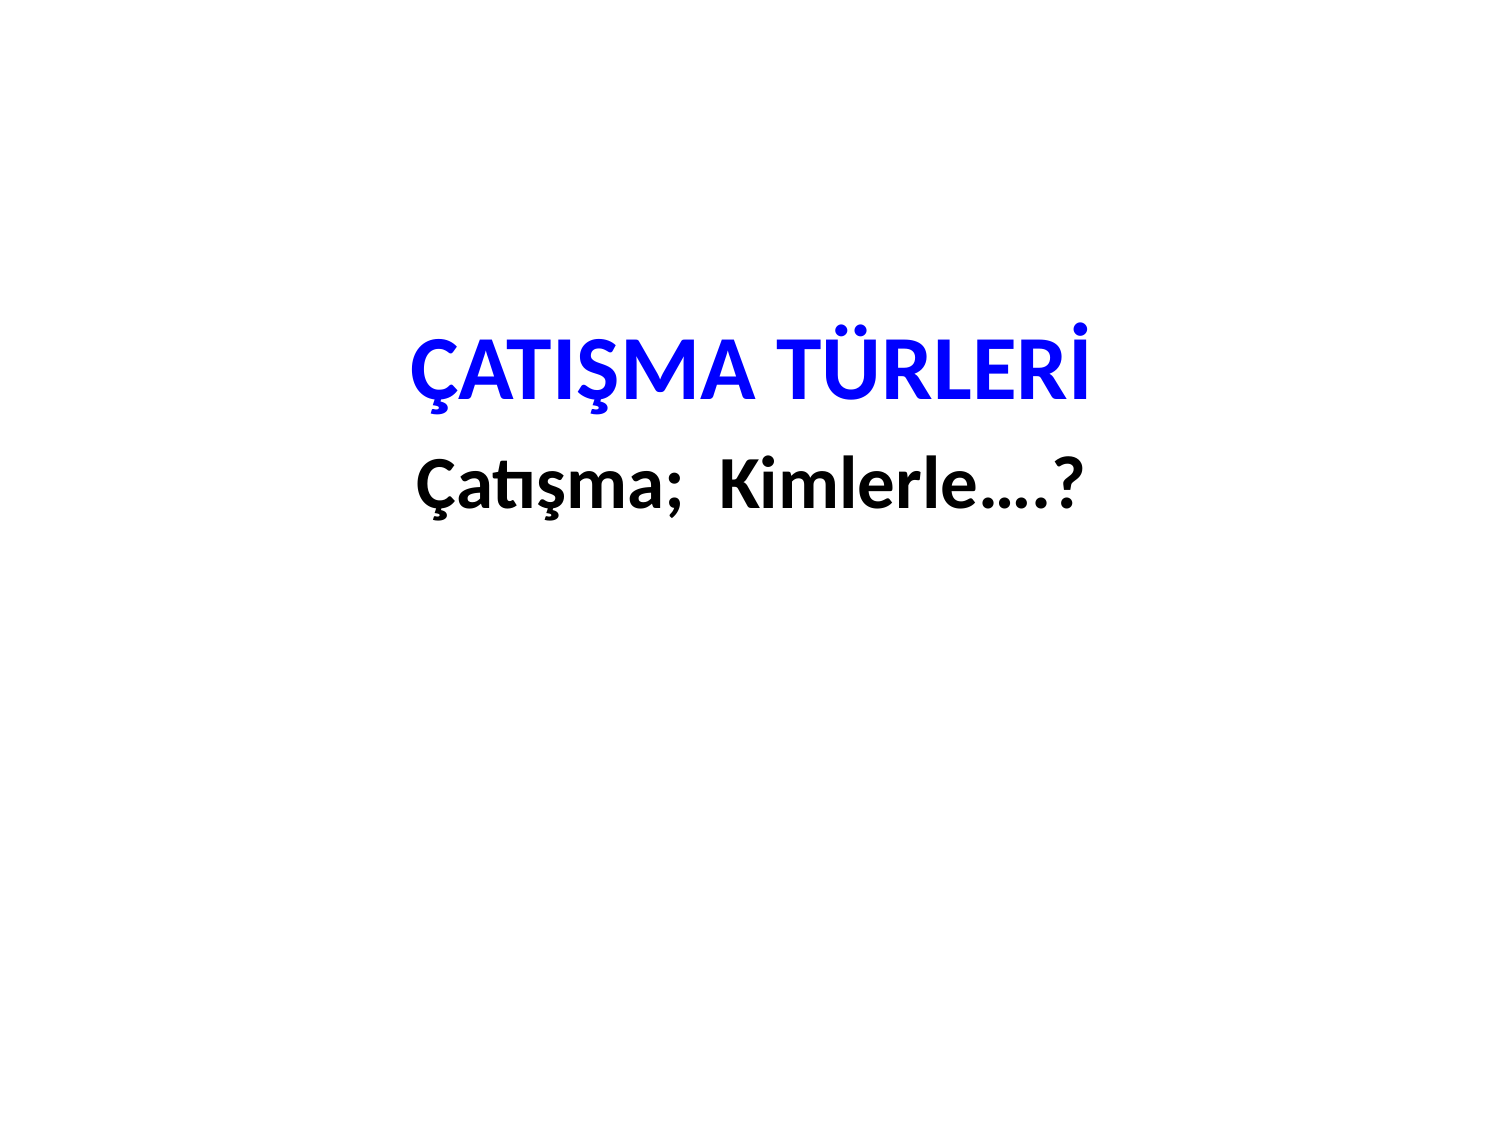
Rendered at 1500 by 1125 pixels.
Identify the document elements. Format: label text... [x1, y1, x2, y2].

list ÇATIŞMA TÜRLERİ Çatışma; Kimlerle….? [76, 172, 1427, 757]
